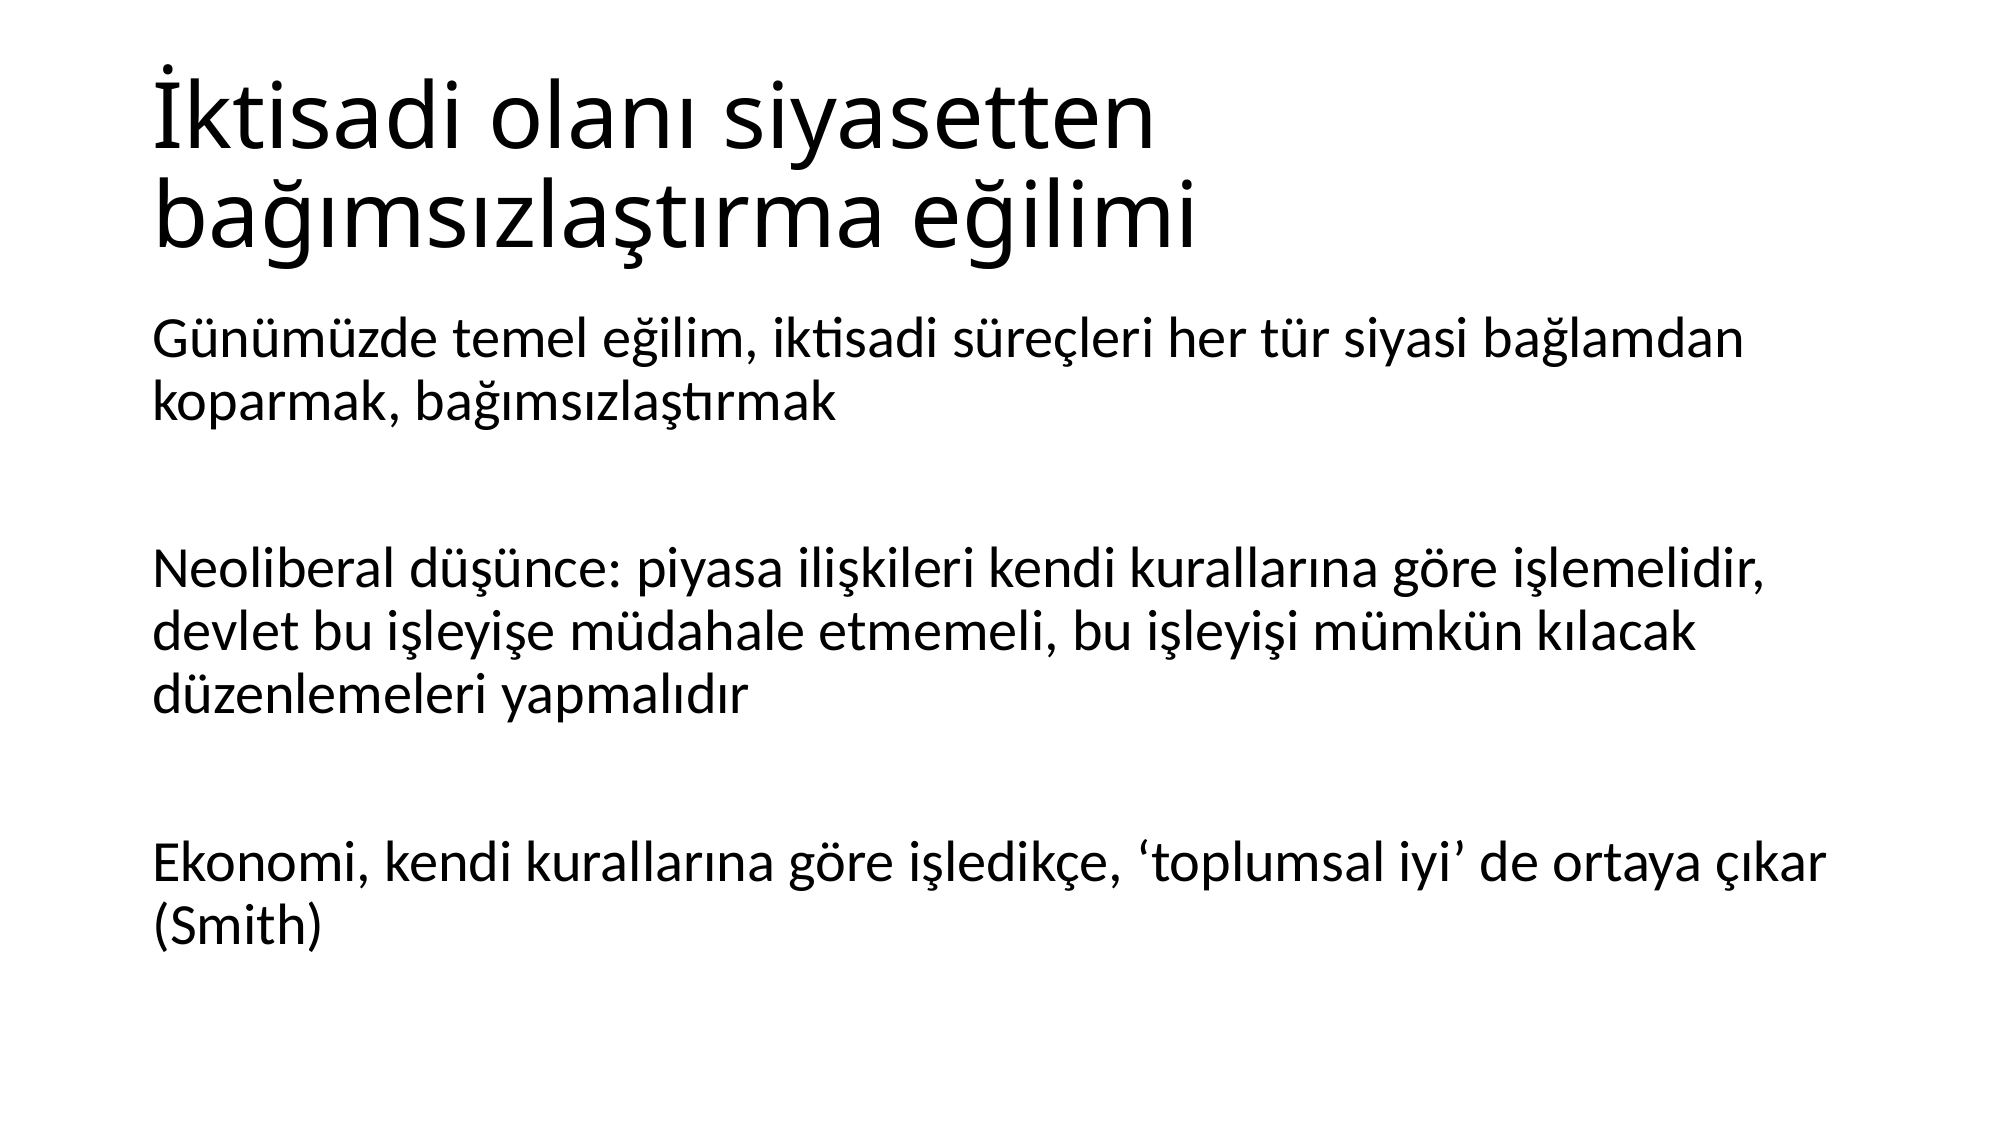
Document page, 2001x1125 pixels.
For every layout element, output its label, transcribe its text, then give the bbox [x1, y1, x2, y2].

title İktisadi olanı siyasetten bağımsızlaştırma eğilimi [137, 59, 1863, 278]
list Günümüzde temel eğilim, iktisadi süreçleri her tür siyasi bağlamdan koparmak, bağımsızlaştırmak Neoliberal düşünce: piyasa ilişkileri kendi kurallarına göre işlemelidir, devlet bu işleyişe müdahale etmemeli, bu işleyişi mümkün kılacak düzenlemeleri yapmalıdır Ekonomi, kendi kurallarına göre işledikçe, ‘toplumsal iyi’ de ortaya çıkar (Smith) [137, 299, 1863, 1014]
